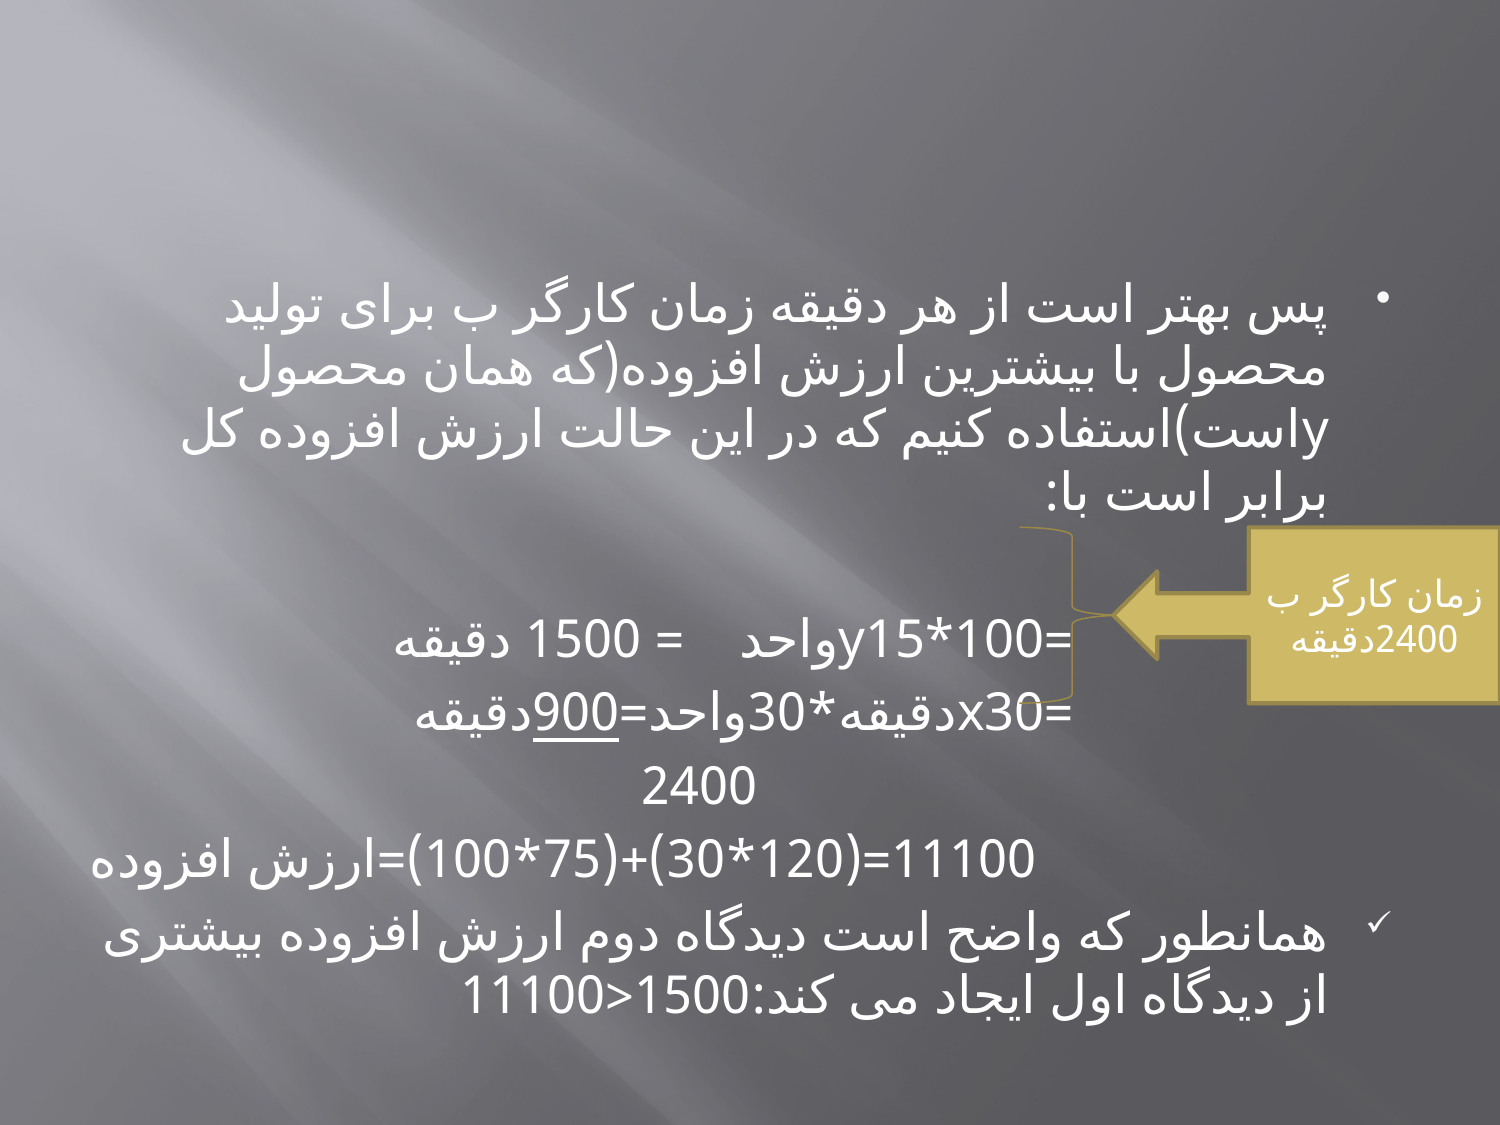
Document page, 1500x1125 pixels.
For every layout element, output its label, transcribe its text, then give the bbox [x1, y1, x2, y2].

text_box [1019, 526, 1111, 704]
text_box زمان کارگر ب 2400دقیقه [1111, 525, 1500, 706]
list پس بهتر است از هر دقیقه زمان کارگر ب برای تولید محصول با بیشترین ارزش افزوده(که همان محصول yاست)استفاده کنیم که در این حالت ارزش افزوده کل برابر است با: =y15*100واحد = 1500 دقیقه =x30دقیقه*30واحد=900دقیقه 2400 11100=(120*30)+(75*100)=ارزش افزوده همانطور که واضح است دیدگاه دوم ارزش افزوده بیشتری از دیدگاه اول ایجاد می کند:1500<11100 [75, 262, 1425, 1035]
